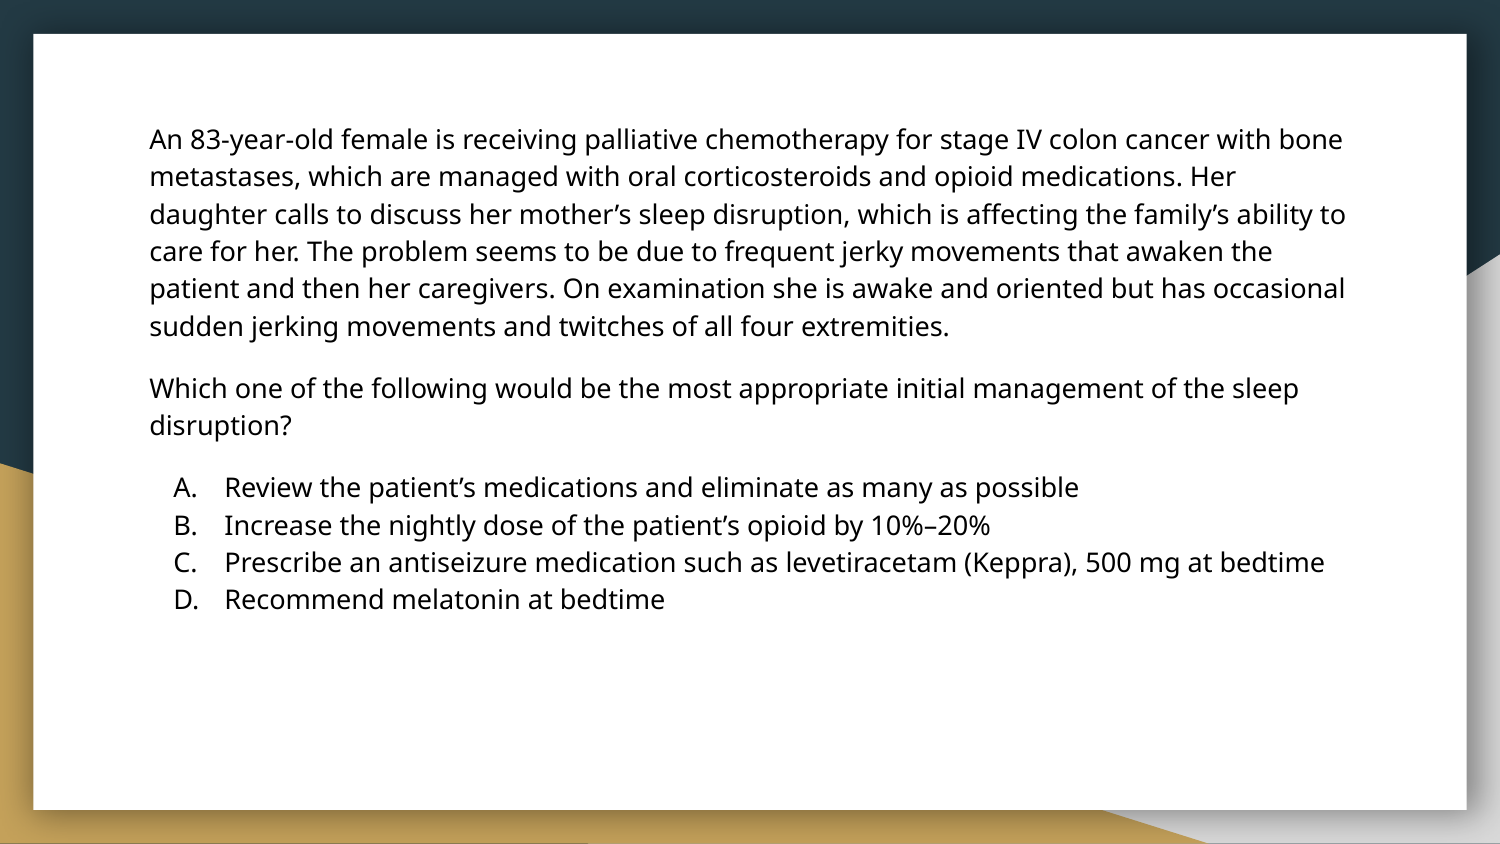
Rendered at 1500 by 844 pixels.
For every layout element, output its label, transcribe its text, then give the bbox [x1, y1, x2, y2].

list An 83-year-old female is receiving palliative chemotherapy for stage IV colon cancer with bone metastases, which are managed with oral corticosteroids and opioid medications. Her daughter calls to discuss her mother’s sleep disruption, which is affecting the family’s ability to care for her. The problem seems to be due to frequent jerky movements that awaken the patient and then her caregivers. On examination she is awake and oriented but has occasional sudden jerking movements and twitches of all four extremities. Which one of the following would be the most appropriate initial management of the sleep disruption? Review the patient’s medications and eliminate as many as possible Increase the nightly dose of the patient’s opioid by 10%–20% Prescribe an antiseizure medication such as levetiracetam (Keppra), 500 mg at bedtime Recommend melatonin at bedtime [134, 102, 1366, 742]
